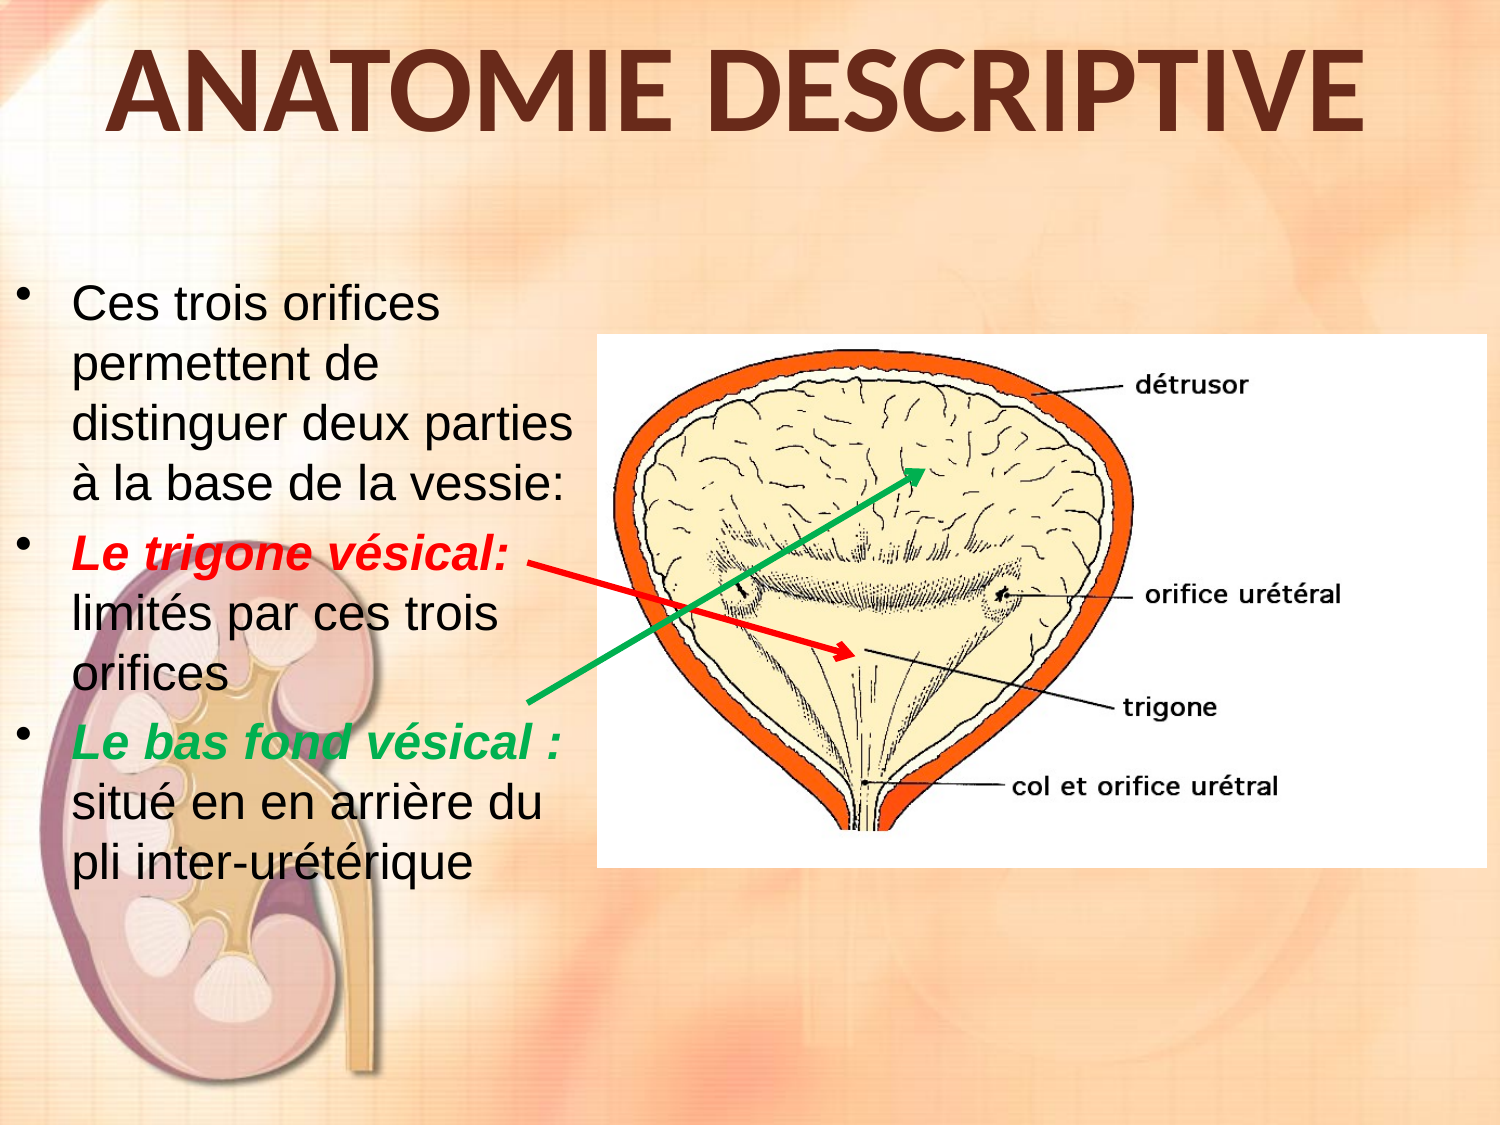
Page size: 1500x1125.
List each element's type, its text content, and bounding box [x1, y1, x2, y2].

list Ces trois orifices permettent de distinguer deux parties à la base de la vessie: Le trigone vésical: limités par ces trois orifices Le bas fond vésical : situé en en arrière du pli inter-urétérique [0, 262, 610, 1006]
title Anatomie descriptive [89, 0, 1500, 166]
picture [0, 0, 1500, 1125]
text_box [527, 468, 927, 704]
